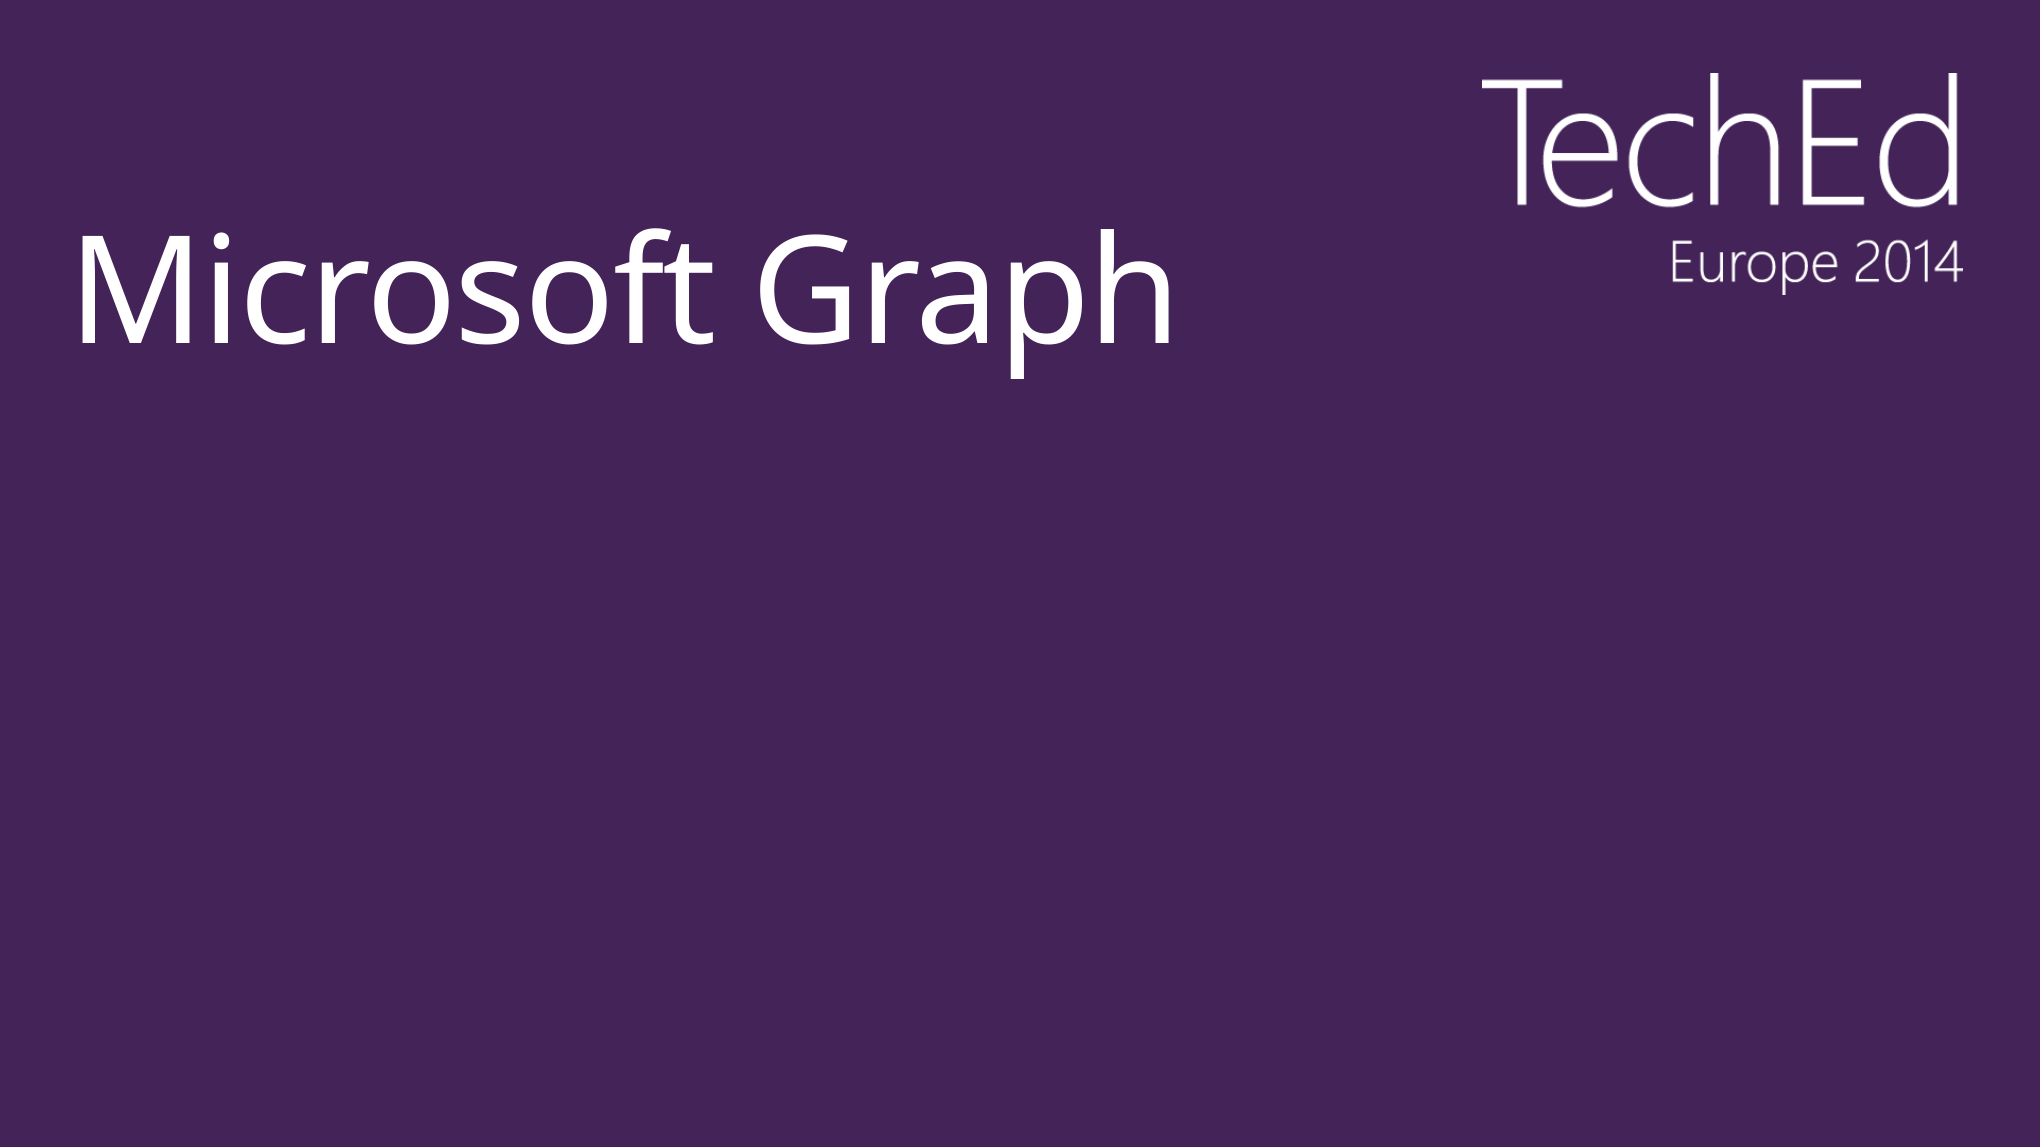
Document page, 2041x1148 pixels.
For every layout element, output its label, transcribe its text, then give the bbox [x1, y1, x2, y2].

picture [1482, 73, 1963, 295]
title Microsoft Graph [45, 198, 1396, 650]
